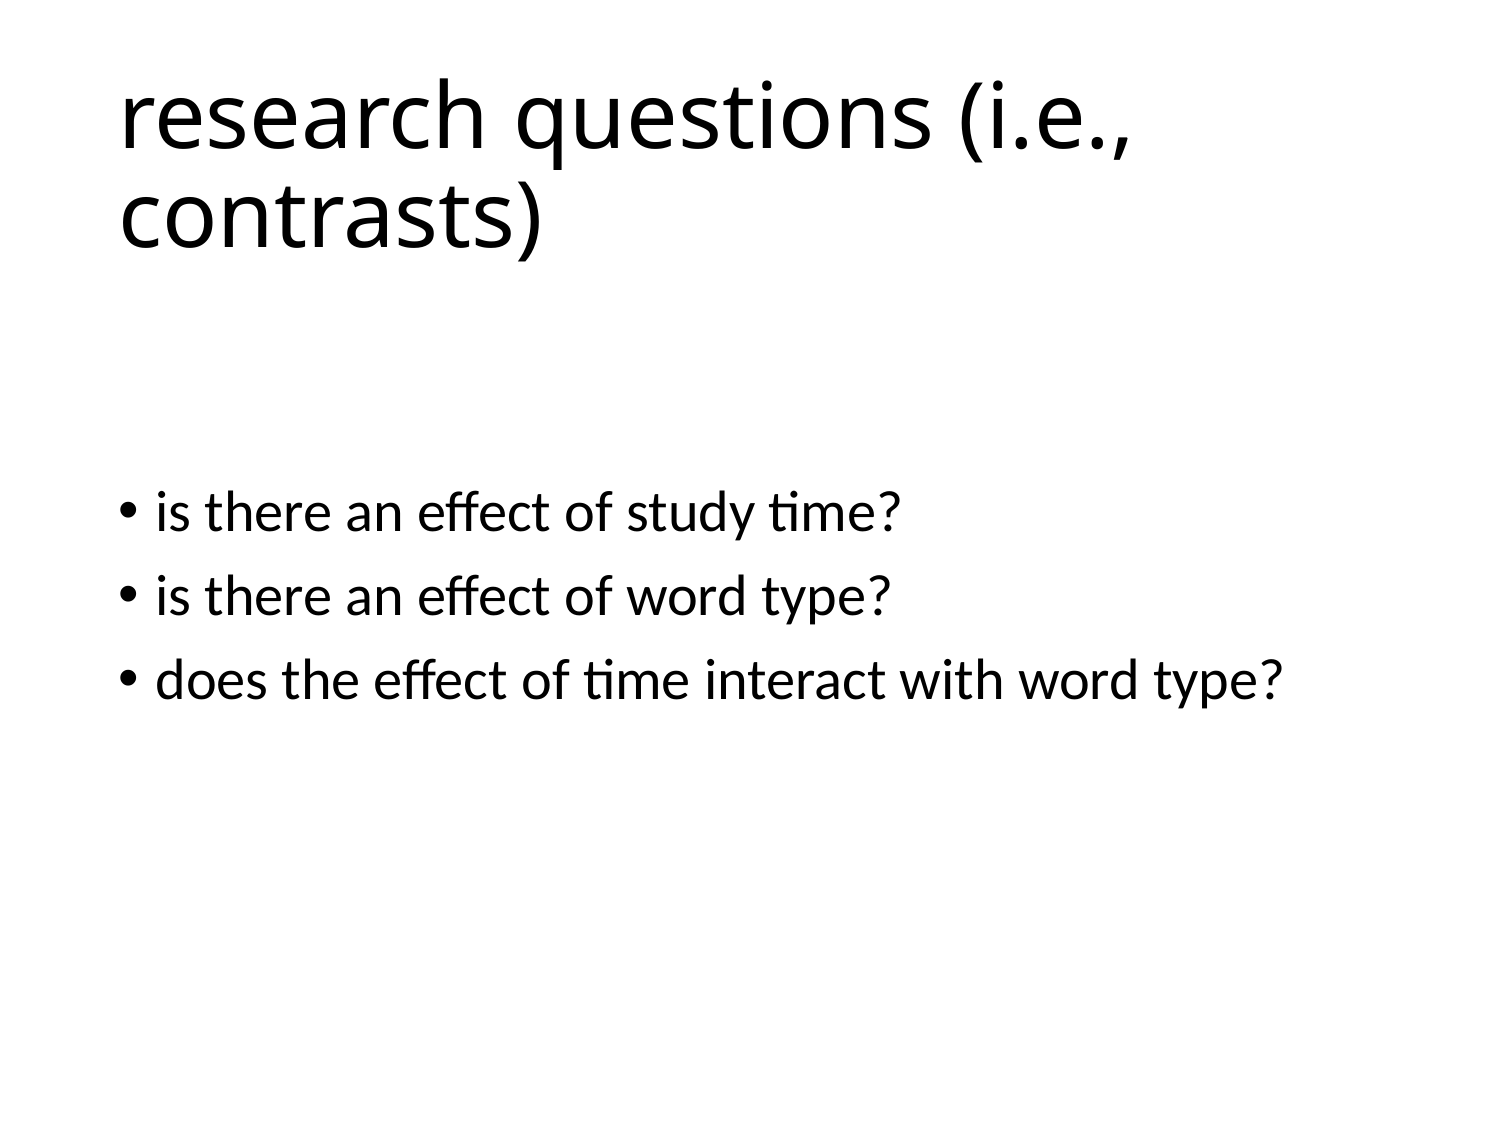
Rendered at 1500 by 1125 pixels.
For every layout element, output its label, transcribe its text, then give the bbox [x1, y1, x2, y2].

list is there an effect of study time? is there an effect of word type? does the effect of time interact with word type? [103, 299, 1397, 1014]
title research questions (i.e., contrasts) [103, 59, 1397, 278]
